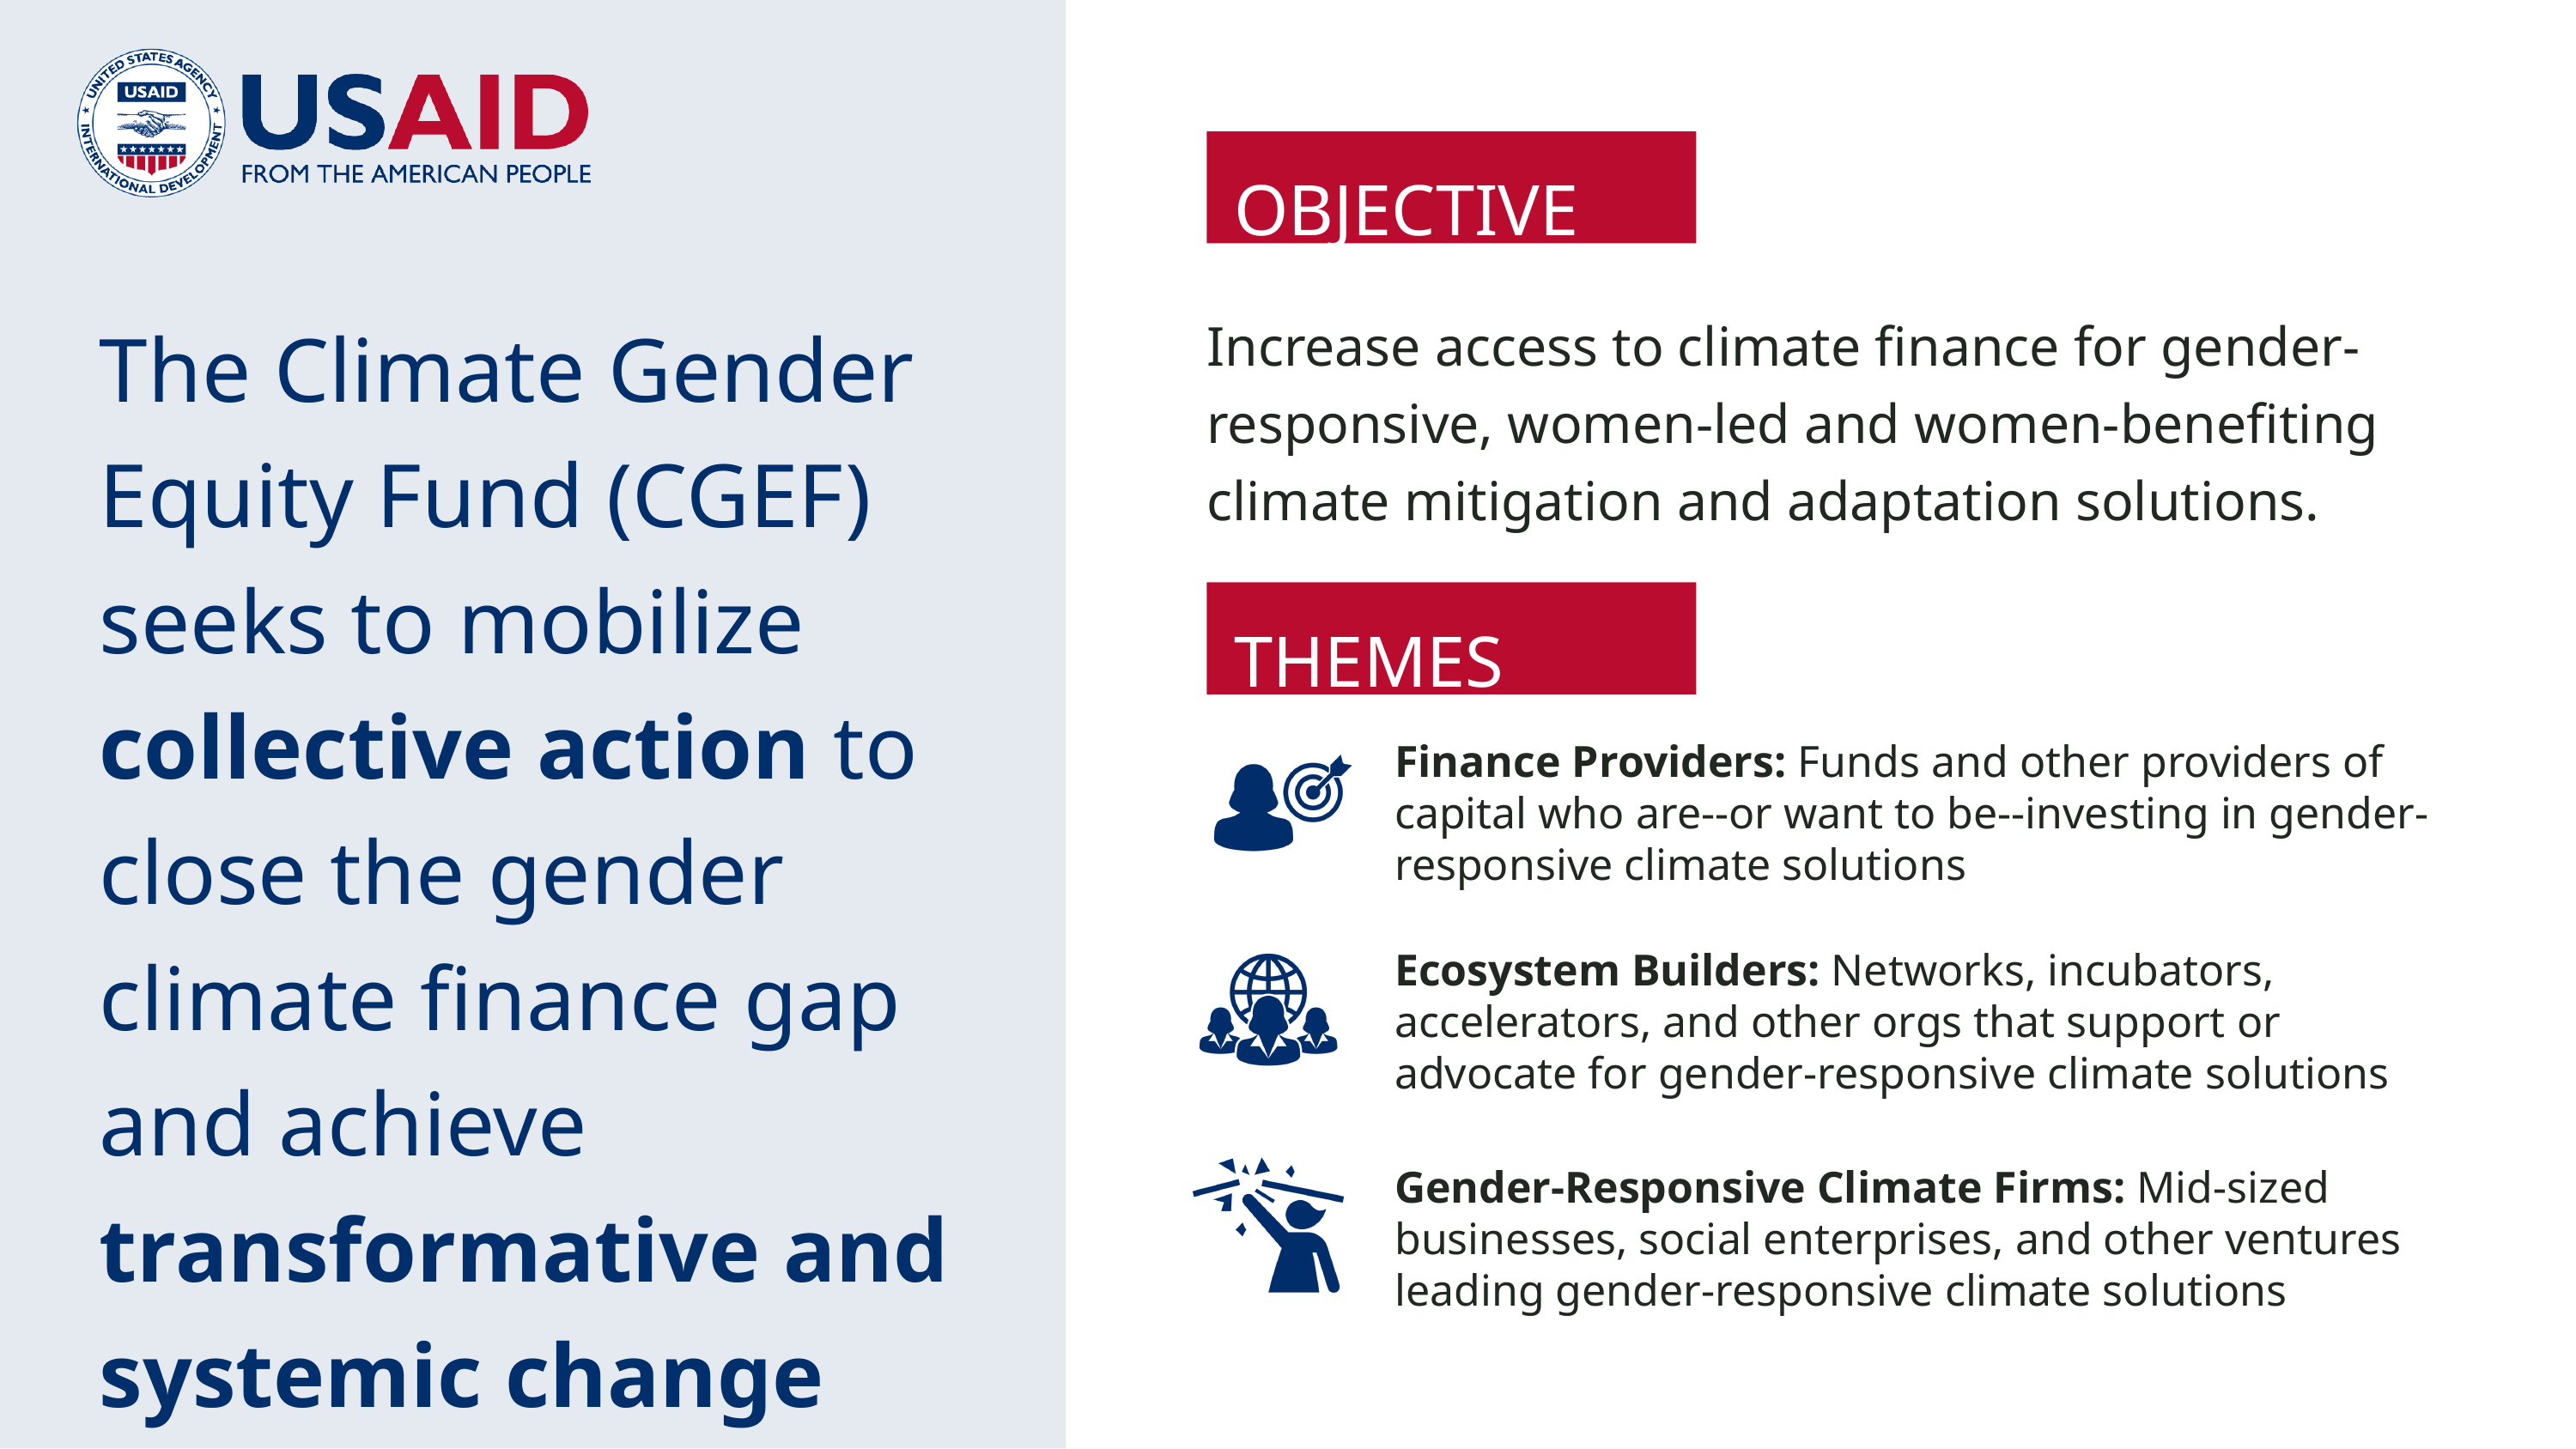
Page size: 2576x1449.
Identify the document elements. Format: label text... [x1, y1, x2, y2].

text_box [1206, 131, 1697, 244]
picture [0, 0, 660, 257]
text_box [1206, 582, 1697, 694]
text_box [1206, 726, 1359, 869]
text_box THEMES [1234, 584, 1660, 701]
text_box Ecosystem Builders: Networks, incubators, accelerators, and other orgs that support or advocate for gender-responsive climate solutions [1394, 943, 2448, 1098]
text_box [1192, 933, 1345, 1086]
text_box Finance Providers: Funds and other providers of capital who are--or want to be--investing in gender-responsive climate solutions [1394, 734, 2448, 889]
text_box OBJECTIVE [1234, 132, 1660, 250]
text_box [1192, 1151, 1345, 1303]
text_box Gender-Responsive Climate Firms: Mid-sized businesses, social enterprises, and other ventures leading gender-responsive climate solutions [1394, 1160, 2448, 1315]
text_box Increase access to climate finance for gender-responsive, women-led and women-benefiting climate mitigation and adaptation solutions. [1206, 299, 2432, 531]
text_box [0, 0, 1066, 1449]
text_box The Climate Gender Equity Fund (CGEF) seeks to mobilize collective action to close the gender climate finance gap and achieve transformative and systemic change [99, 294, 1028, 1425]
